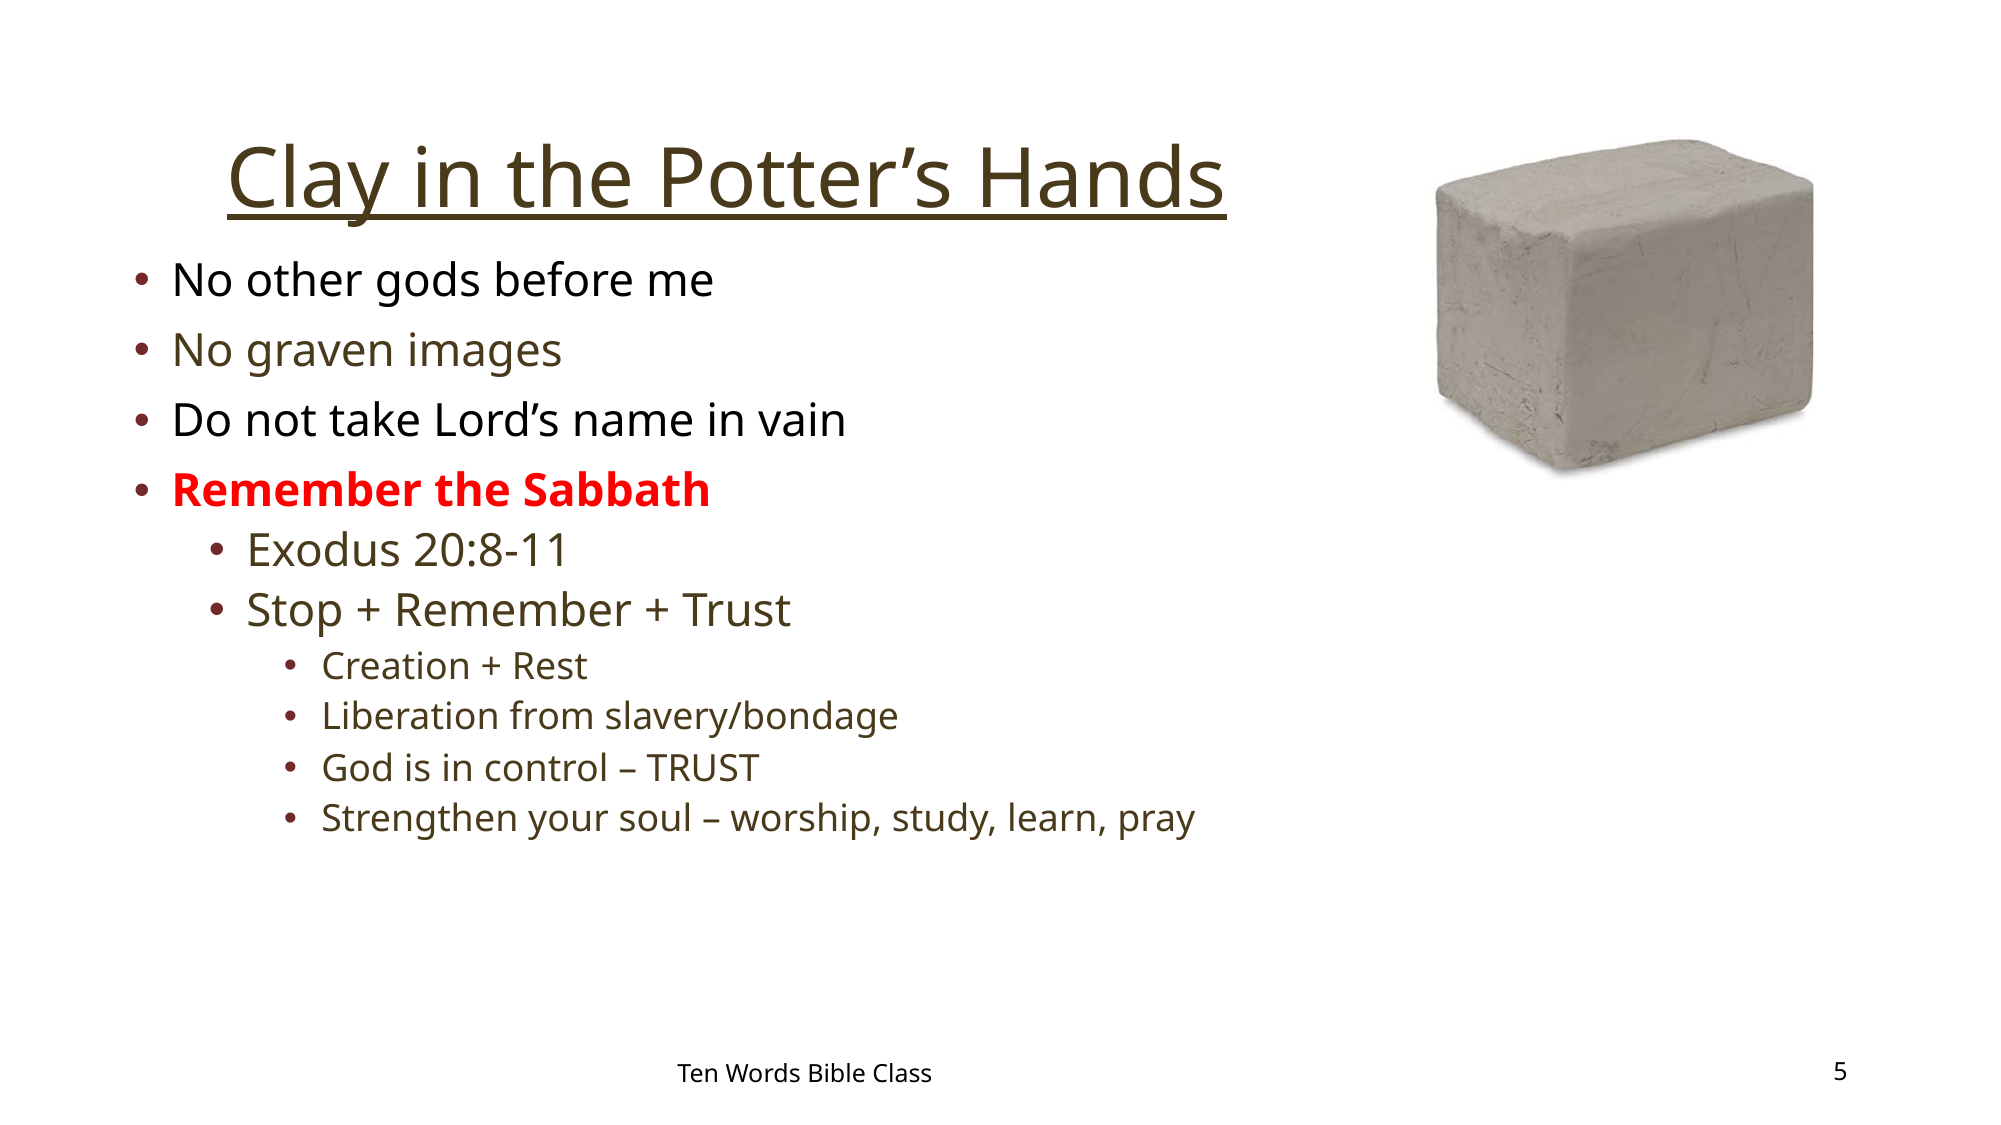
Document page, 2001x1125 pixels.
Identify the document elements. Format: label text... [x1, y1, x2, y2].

picture [1431, 136, 1814, 481]
footer Ten Words Bible Class [662, 1042, 1338, 1103]
title Clay in the Potter’s Hands [116, 111, 1338, 250]
slide_number 5 [1412, 1042, 1863, 1103]
list No other gods before me No graven images Do not take Lord’s name in vain Remember the Sabbath Exodus 20:8-11 Stop + Remember + Trust Creation + Rest Liberation from slavery/bondage God is in control – TRUST Strengthen your soul – worship, study, learn, pray [118, 249, 1415, 1011]
